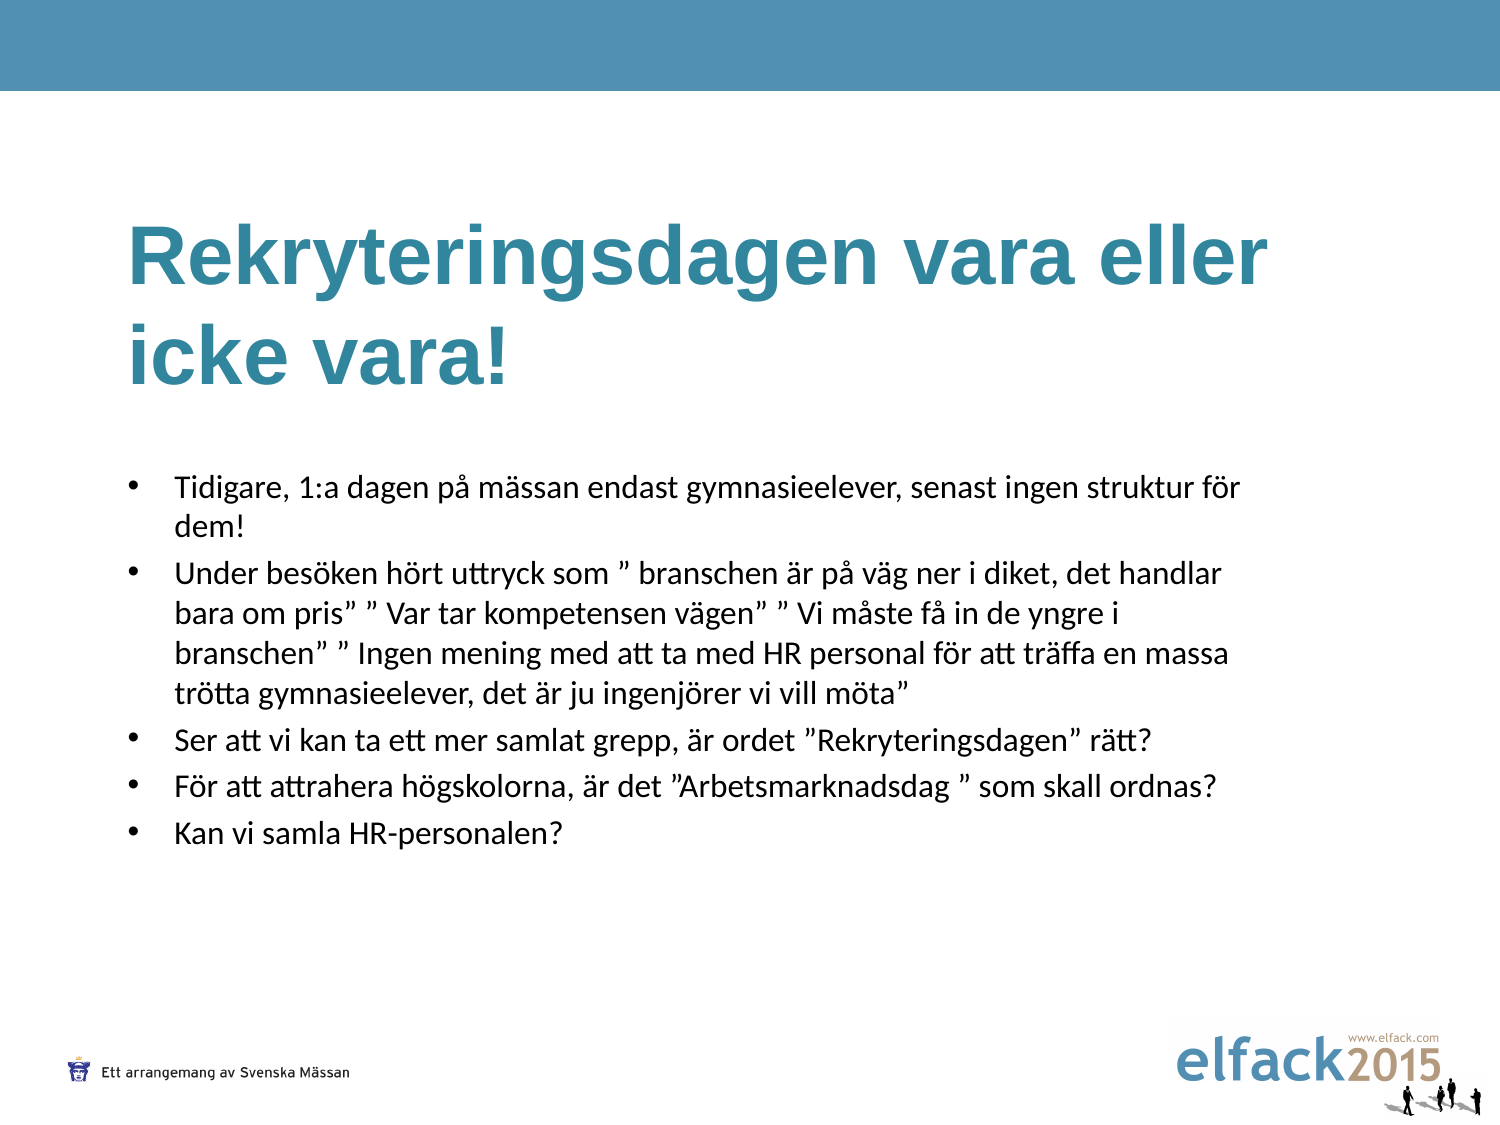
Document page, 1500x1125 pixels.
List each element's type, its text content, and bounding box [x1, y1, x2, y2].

picture [0, 1056, 381, 1112]
picture [0, 0, 1500, 149]
picture [1166, 1018, 1487, 1123]
title Rekryteringsdagen vara eller icke vara! [112, 174, 1388, 429]
subtitle Tidigare, 1:a dagen på mässan endast gymnasieelever, senast ingen struktur för dem! Under besöken hört uttryck som ” branschen är på väg ner i diket, det handlar bara om pris” ” Var tar kompetensen vägen” ” Vi måste få in de yngre i branschen” ” Ingen mening med att ta med HR personal för att träffa en massa trötta gymnasieelever, det är ju ingenjörer vi vill möta” Ser att vi kan ta ett mer samlat grepp, är ordet ”Rekryteringsdagen” rätt? För att attrahera högskolorna, är det ”Arbetsmarknadsdag ” som skall ordnas? Kan vi samla HR-personalen? [112, 456, 1276, 681]
